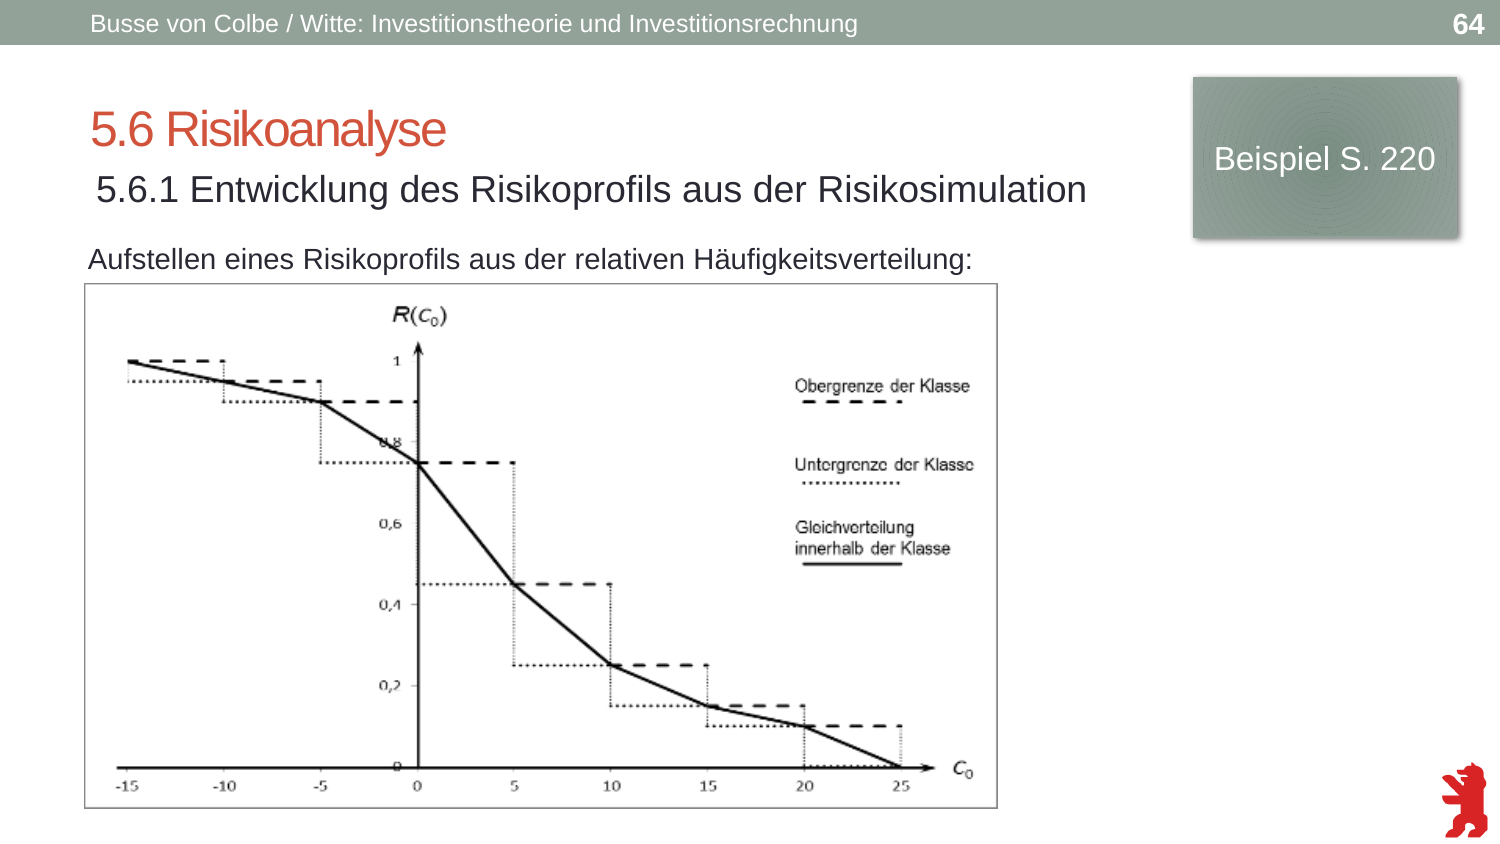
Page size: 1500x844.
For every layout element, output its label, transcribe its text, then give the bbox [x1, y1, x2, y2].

text_box Busse von Colbe / Witte: Investitionstheorie und Investitionsrechnung [75, 2, 1238, 43]
picture [1434, 760, 1500, 844]
picture [84, 283, 998, 809]
text_box 5.6.1 Entwicklung des Risikoprofils aus der Risikosimulation [81, 157, 1103, 217]
text_box Aufstellen eines Risikoprofils aus der relativen Häufigkeitsverteilung: [73, 233, 990, 283]
text_box Beispiel S. 220 [1193, 77, 1457, 238]
title 5.6 Risikoanalyse [75, 65, 1425, 188]
slide_number 64 [1325, 2, 1500, 43]
